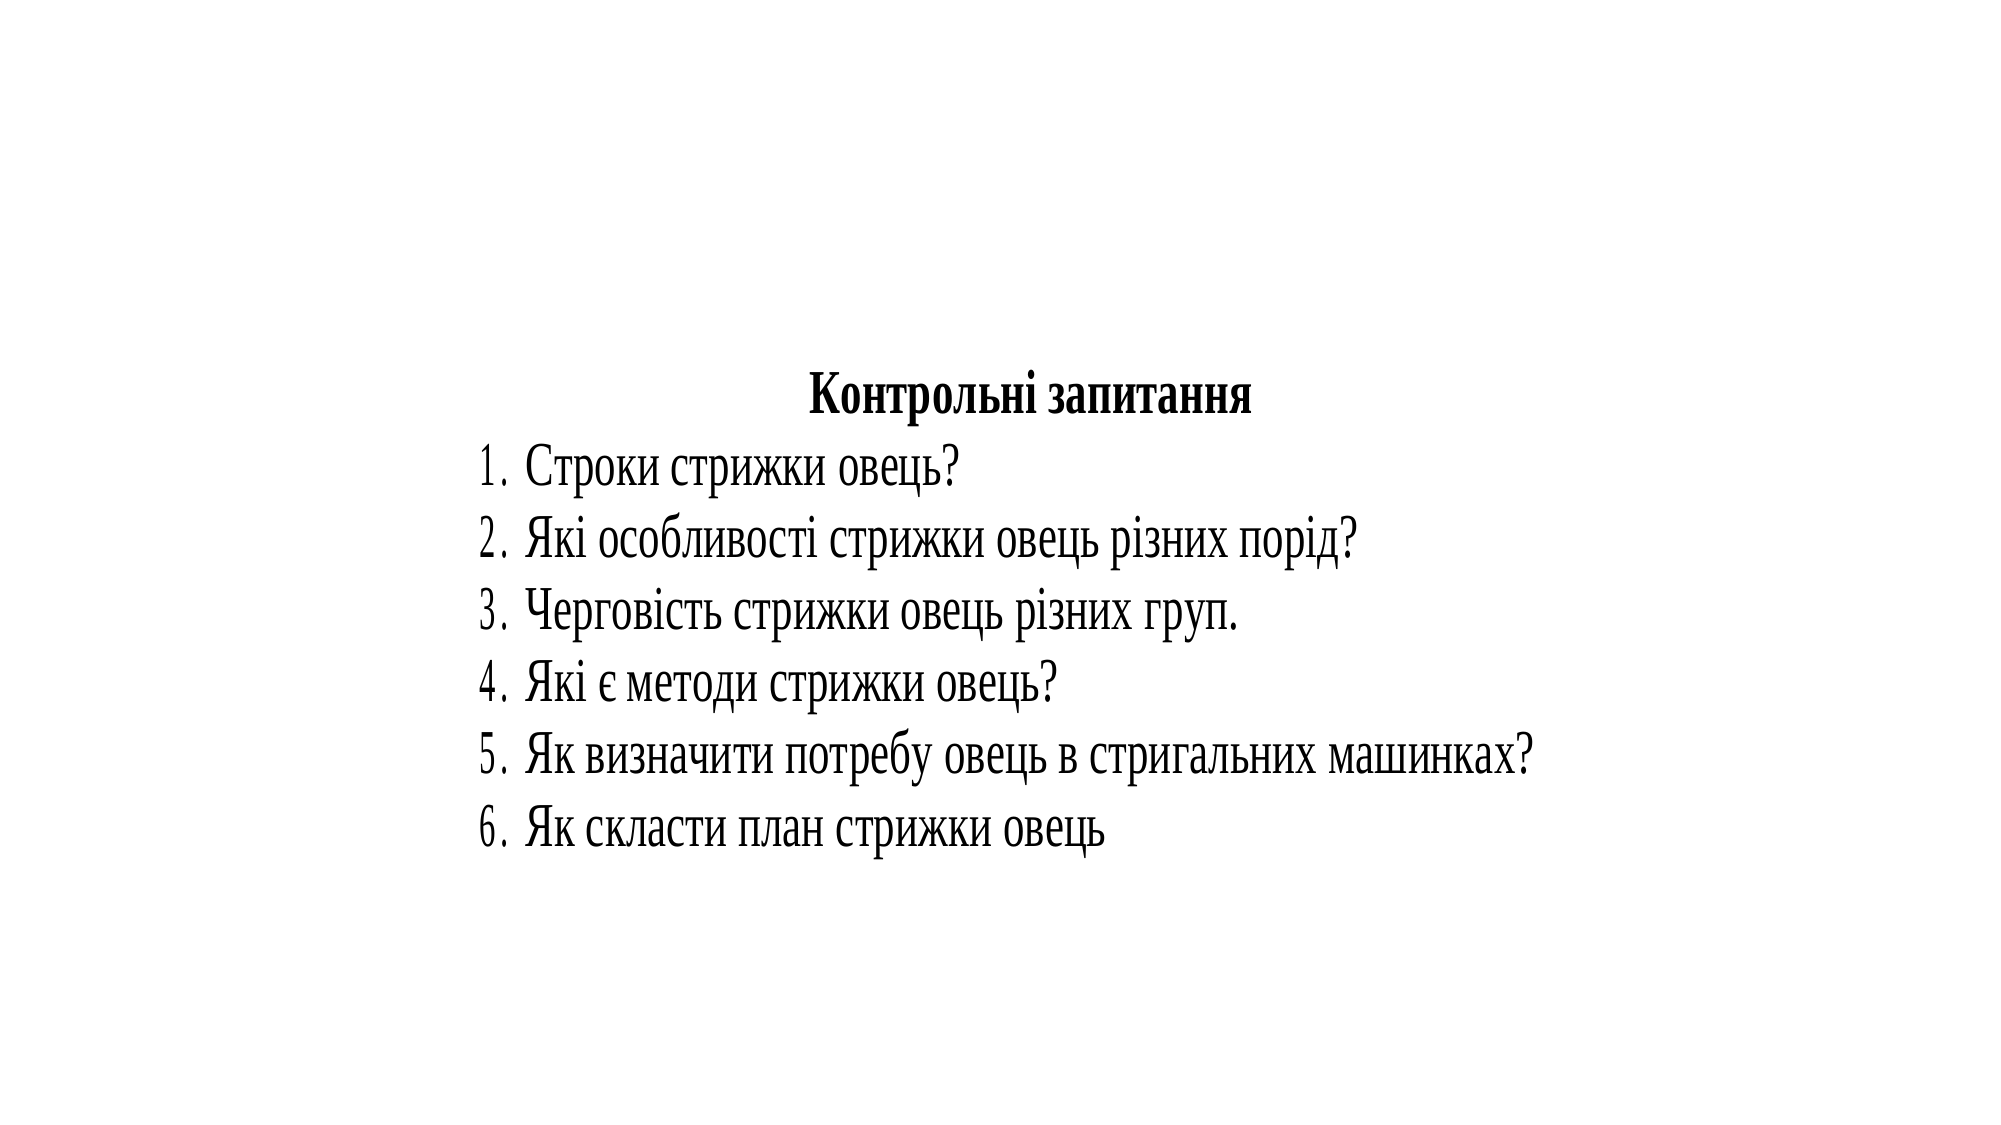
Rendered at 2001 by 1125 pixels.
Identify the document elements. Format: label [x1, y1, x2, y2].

list [318, 355, 1605, 862]
